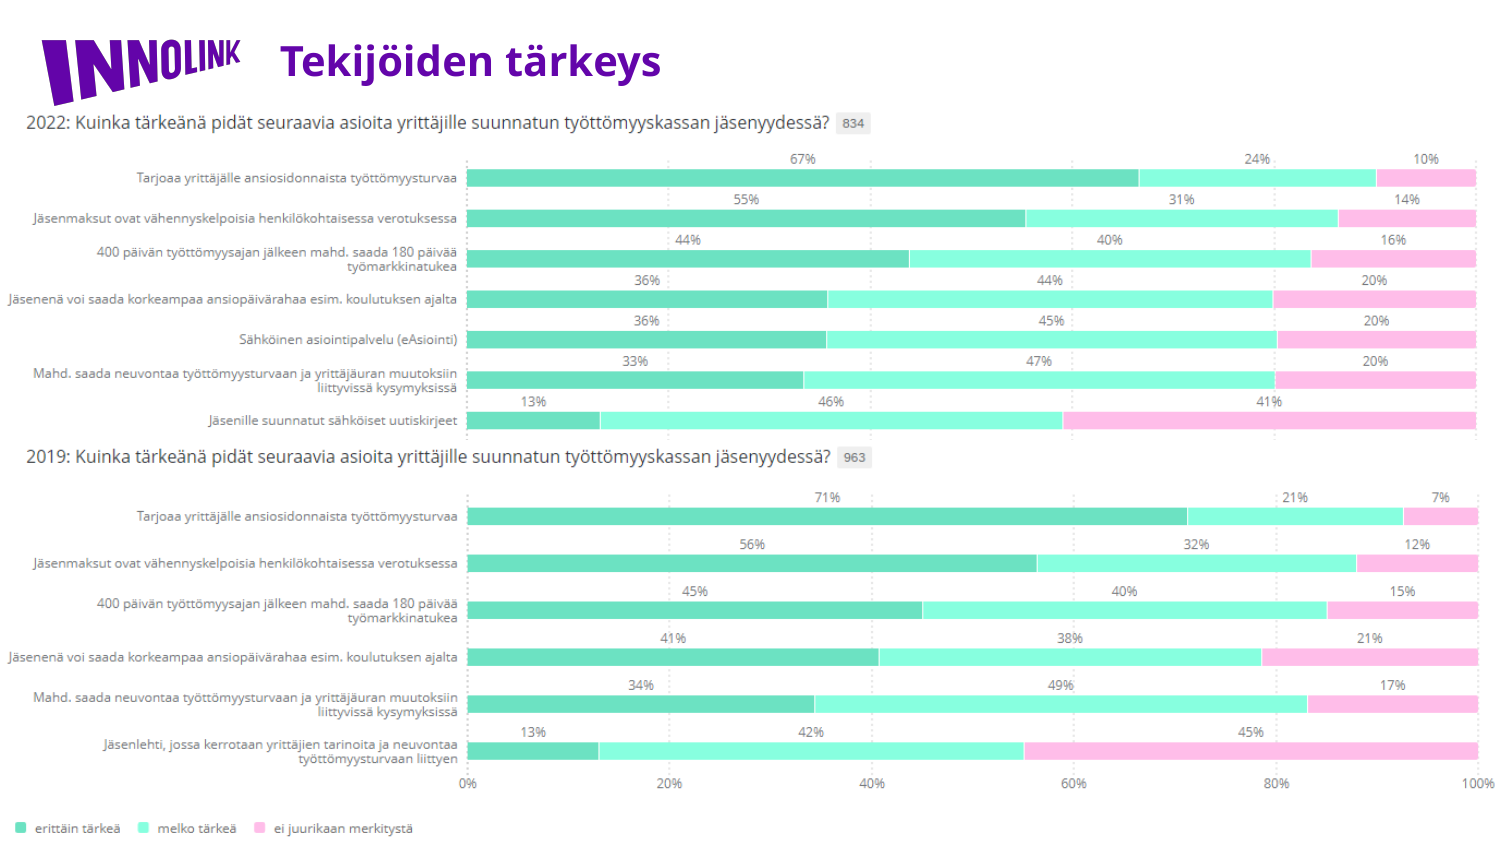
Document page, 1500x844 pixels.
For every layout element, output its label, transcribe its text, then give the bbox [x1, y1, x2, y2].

picture [0, 107, 1500, 844]
title Tekijöiden tärkeys [279, 40, 1343, 96]
